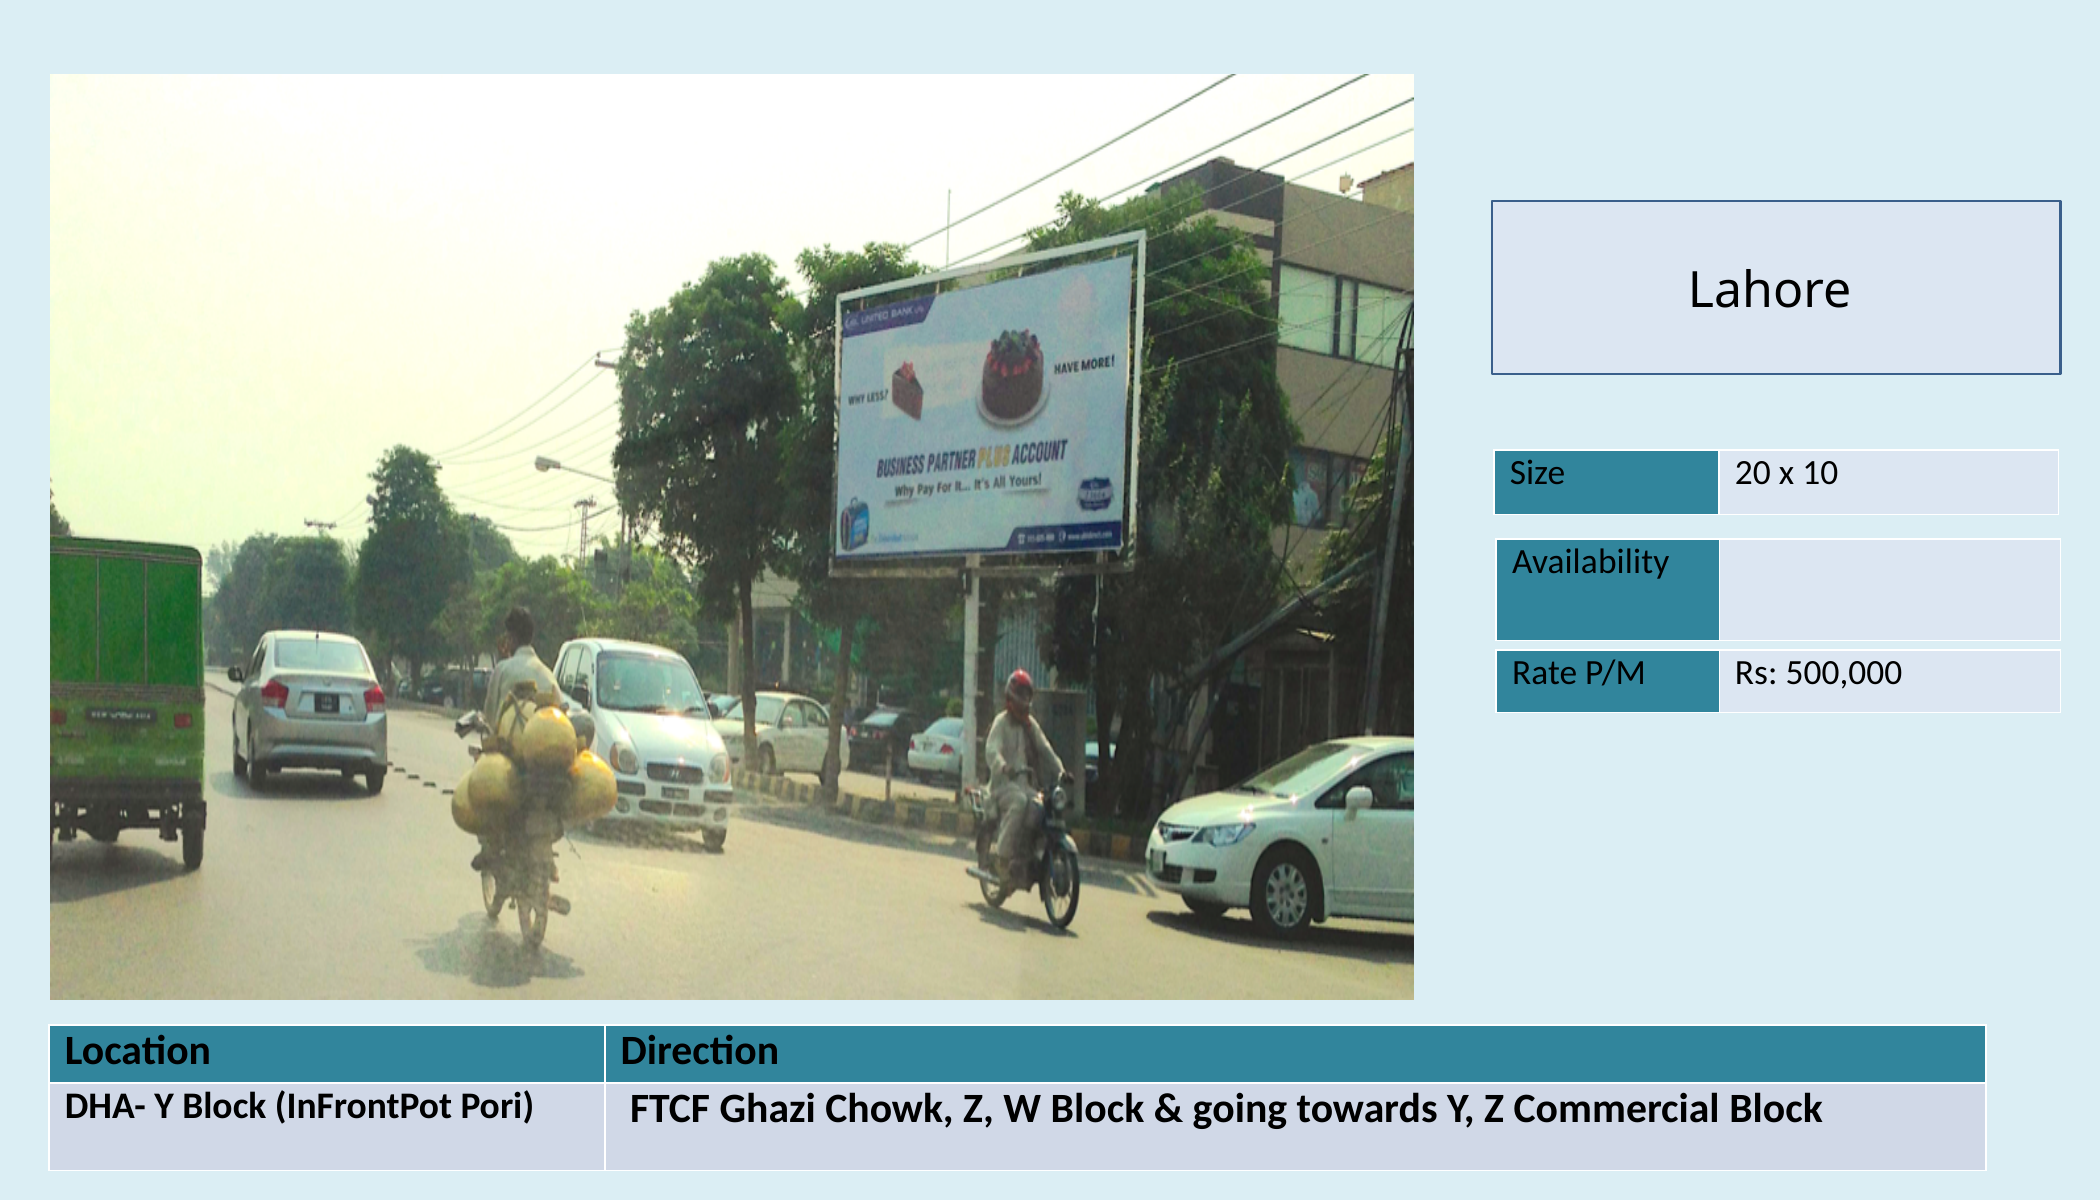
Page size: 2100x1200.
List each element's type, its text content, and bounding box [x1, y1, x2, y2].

table_header Rate P/M [1497, 651, 1719, 712]
table_cell DHA- Y Block (InFrontPot Pori) [50, 1084, 604, 1170]
text_box Lahore [1490, 199, 2063, 376]
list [49, 74, 1414, 1001]
table_header [1720, 540, 2060, 640]
table_header Location [50, 1026, 604, 1082]
table_cell FTCF Ghazi Chowk, Z, W Block & going towards Y, Z Commercial Block [606, 1084, 1985, 1170]
table_header Size [1495, 451, 1718, 514]
table_header Rs: 500,000 [1720, 651, 2060, 712]
table_header 20 x 10 [1720, 451, 2058, 514]
table_header Availability [1497, 540, 1719, 640]
table_header Direction [606, 1026, 1985, 1082]
